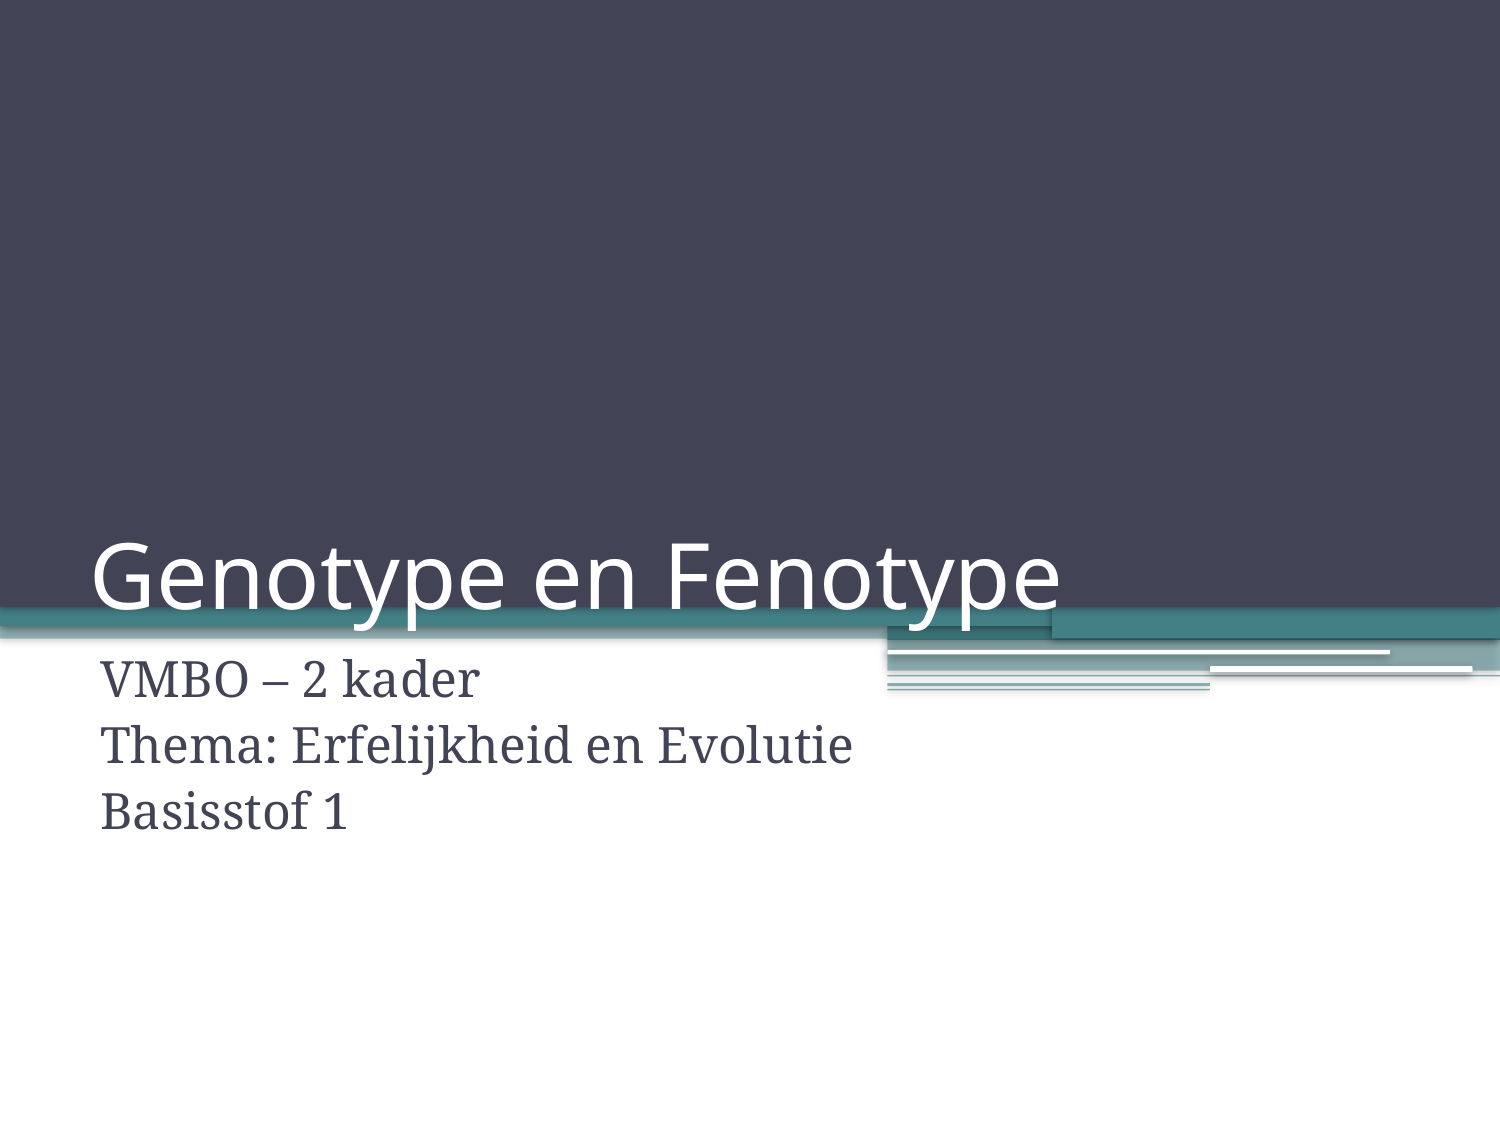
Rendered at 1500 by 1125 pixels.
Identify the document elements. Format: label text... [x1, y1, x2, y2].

subtitle VMBO – 2 kader Thema: Erfelijkheid en Evolutie Basisstof 1 [75, 639, 888, 928]
title Genotype en Fenotype [75, 394, 1463, 636]
